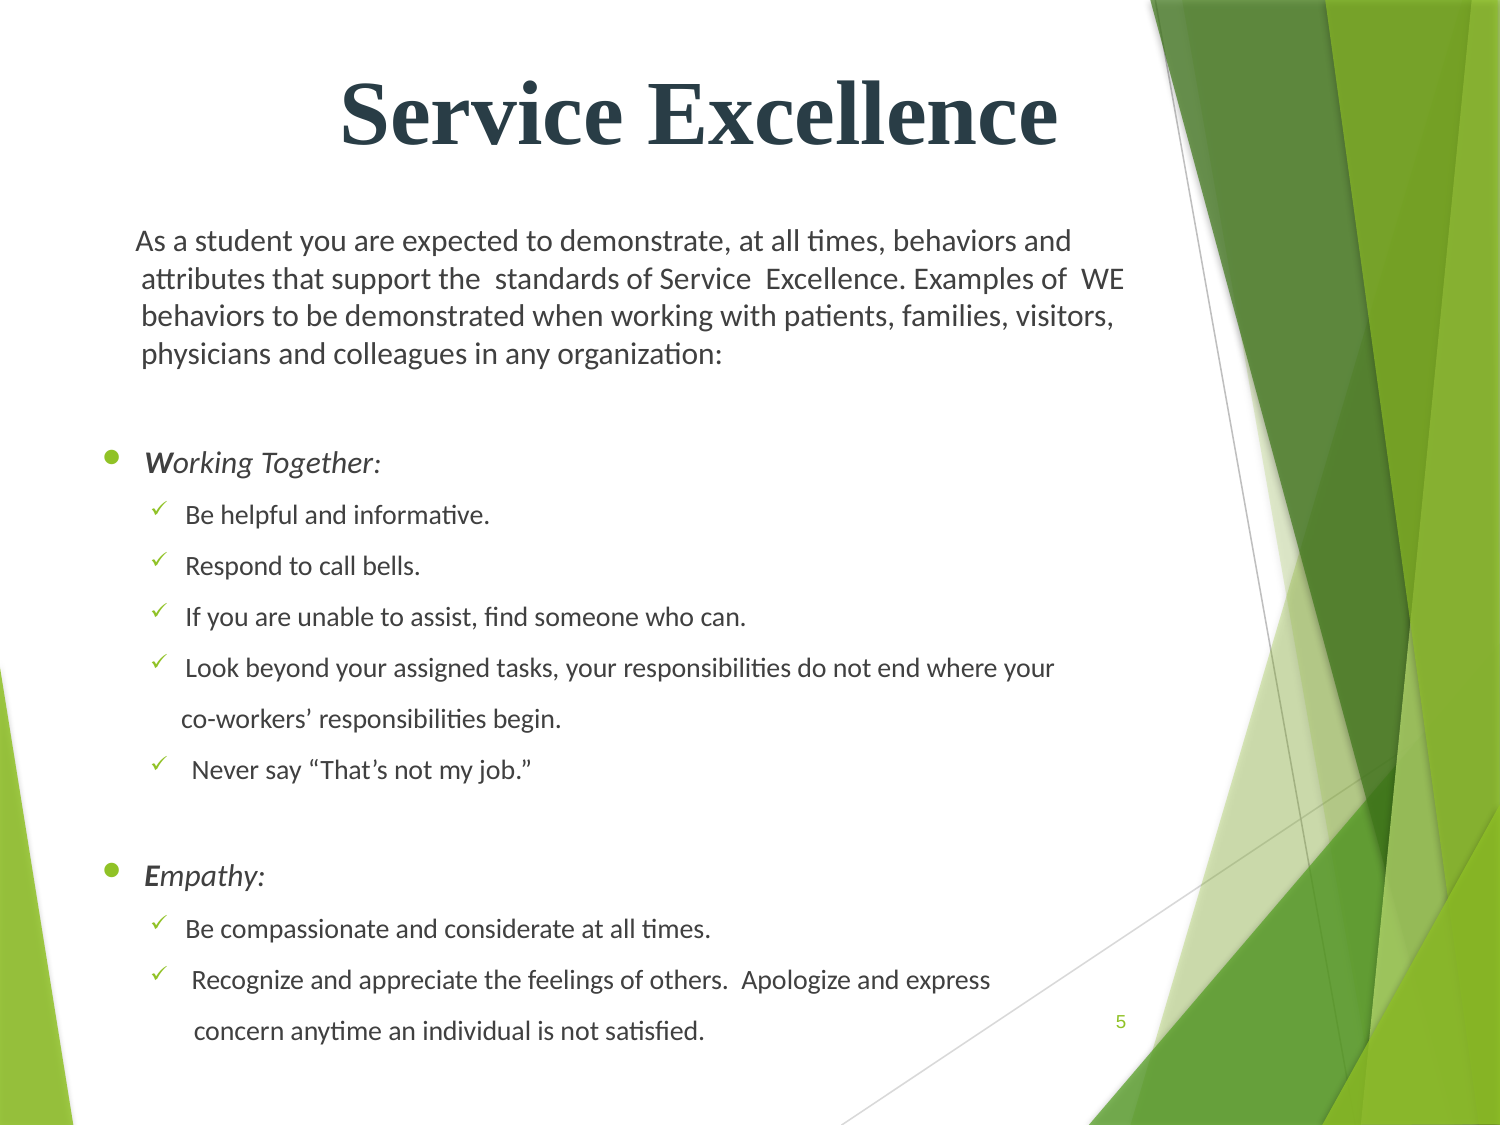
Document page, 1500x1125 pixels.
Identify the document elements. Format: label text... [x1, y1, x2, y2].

slide_number 5 [1057, 991, 1142, 1051]
title Service Excellence [99, 45, 1300, 233]
list As a student you are expected to demonstrate, at all times, behaviors and attributes that support the standards of Service Excellence. Examples of WE behaviors to be demonstrated when working with patients, families, visitors, physicians and colleagues in any organization: Working Together: Be helpful and informative. Respond to call bells. If you are unable to assist, find someone who can. Look beyond your assigned tasks, your responsibilities do not end where your co-workers’ responsibilities begin. Never say “That’s not my job.” Empathy: Be compassionate and considerate at all times. Recognize and appreciate the feelings of others. Apologize and express concern anytime an individual is not satisfied. [75, 212, 1213, 1063]
